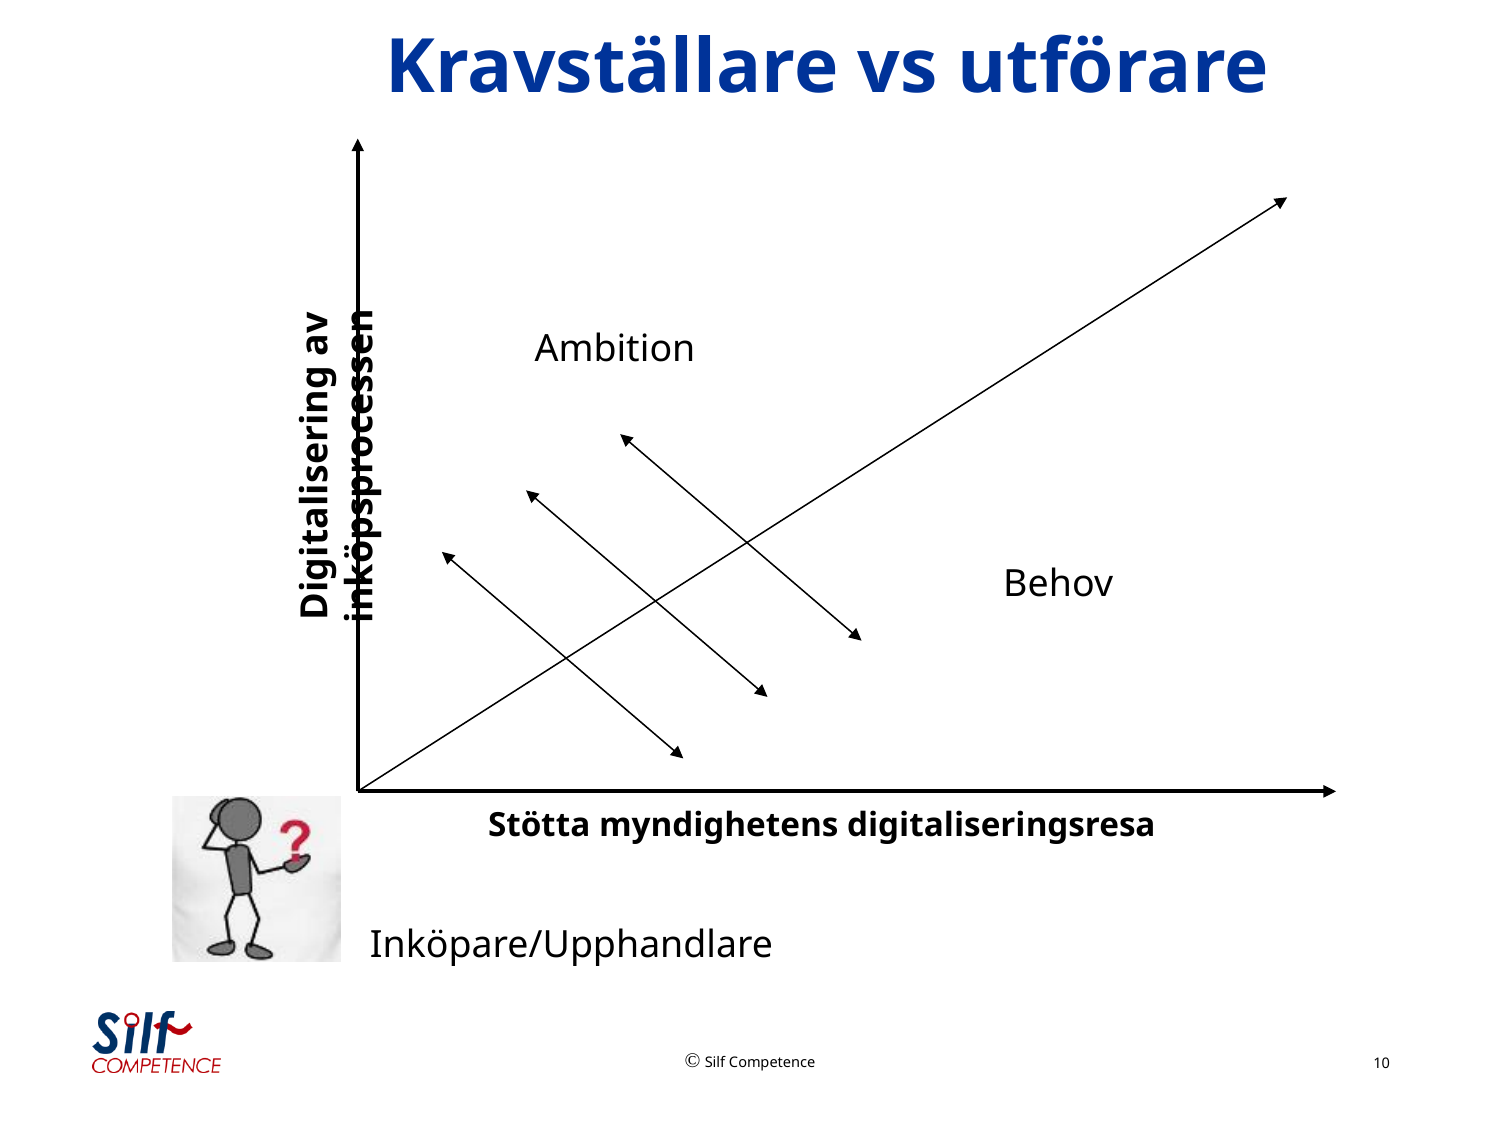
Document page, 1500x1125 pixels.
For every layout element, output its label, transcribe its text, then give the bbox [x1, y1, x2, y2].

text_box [619, 433, 862, 641]
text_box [525, 490, 768, 698]
picture [92, 1011, 221, 1073]
text_box Inköpare/Upphandlare [355, 912, 966, 973]
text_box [441, 551, 684, 759]
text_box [357, 197, 1288, 792]
picture [172, 795, 341, 962]
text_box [282, 17, 1350, 852]
